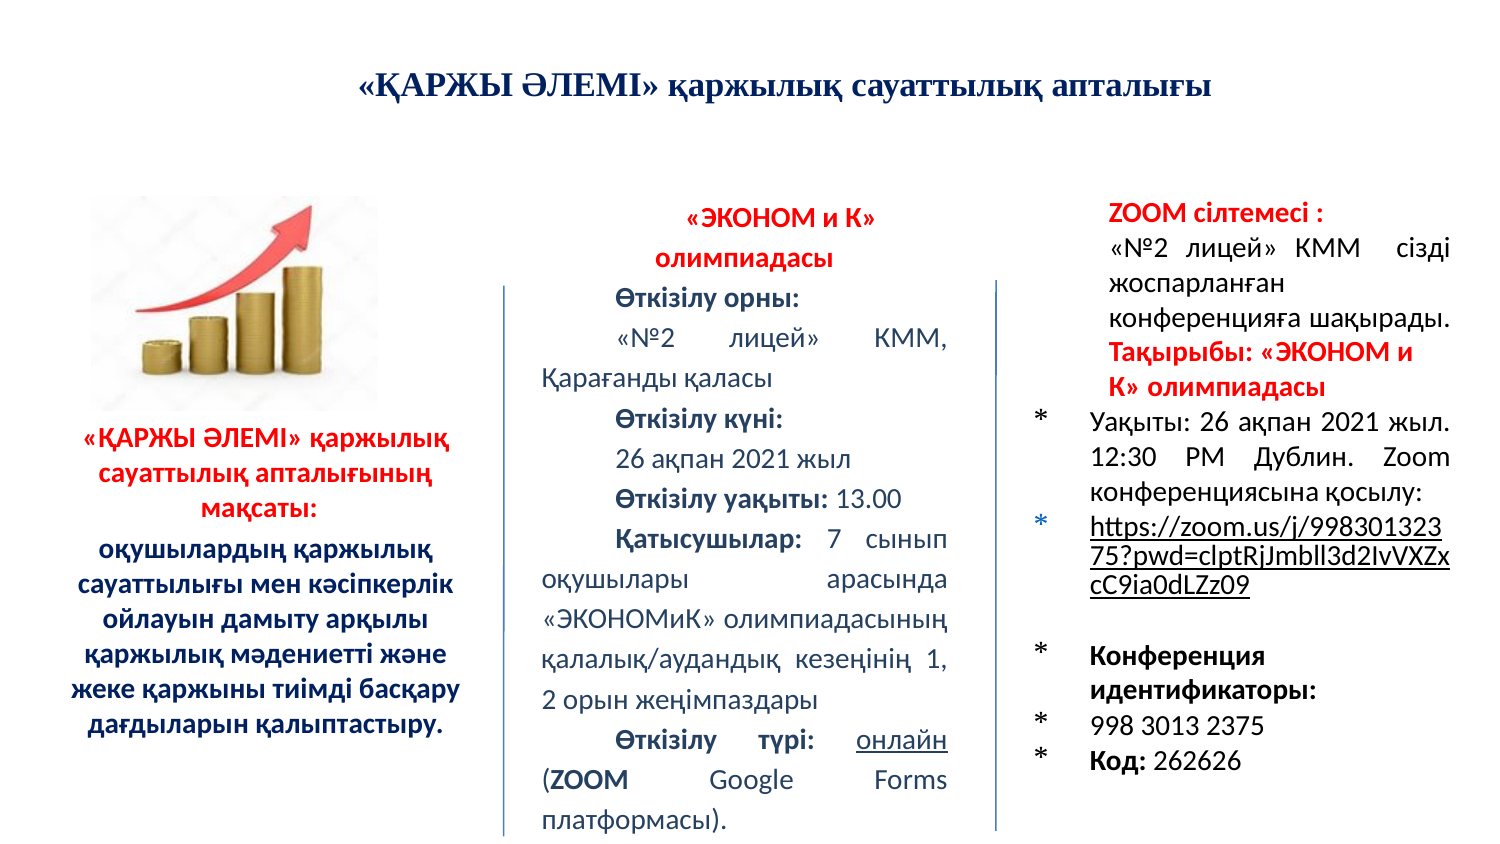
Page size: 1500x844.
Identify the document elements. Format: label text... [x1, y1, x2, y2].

title «ҚАРЖЫ ӘЛЕМІ» қаржылық сауаттылық апталығы [147, 12, 1423, 153]
subtitle «ҚАРЖЫ ӘЛЕМІ» қаржылық сауаттылық апталығының мақсаты: оқушылардың қаржылық сауаттылығы мен кәсіпкерлік ойлауын дамыту арқылы қаржылық мәдениетті және жеке қаржыны тиімді басқару дағдыларын қалыптастыру. [34, 410, 498, 624]
text_box «ЭКОНОМ и К» олимпиадасы Өткізілу орны: «№2 лицей» КММ, Қарағанды қаласы Өткізілу күні: 26 ақпан 2021 жыл Өткізілу уақыты: 13.00 Қатысушылар: 7 сынып оқушылары арасында «ЭКОНОМиК» олимпиадасының қалалық/аудандық кезеңінің 1, 2 орын жеңімпаздары Өткізілу түрі: онлайн (ZOOM Google Forms платформасы). [526, 185, 963, 559]
picture [91, 195, 378, 411]
text_box ZOOM сілтемесі : «№2 лицей» КММ сізді жоспарланған конференцияға шақырады. Тақырыбы: «ЭКОНОМ и К» олимпиадасы Уақыты: 26 ақпан 2021 жыл. 12:30 PM Дублин. Zoom конференциясына қосылу: https://zoom.us/j/99830132375?pwd=clptRjJmbll3d2IvVXZxcC9ia0dLZz09 Конференция идентификаторы: 998 3013 2375 Код: 262626 [1018, 185, 1466, 725]
text_box «ЭКОНОМ и К» олимпиадасы Өткізілу орны: «№2 лицей» КММ, Қарағанды қаласы Өткізілу күні: 26 ақпан 2021 жыл Өткізілу уақыты: 13.00 Қатысушылар: 7 сынып оқушылары арасында «ЭКОНОМиК» олимпиадасының қалалық/аудандық кезеңінің 1, 2 орын жеңімпаздары Өткізілу түрі: онлайн (ZOOM Google Forms платформасы). [526, 563, 963, 843]
